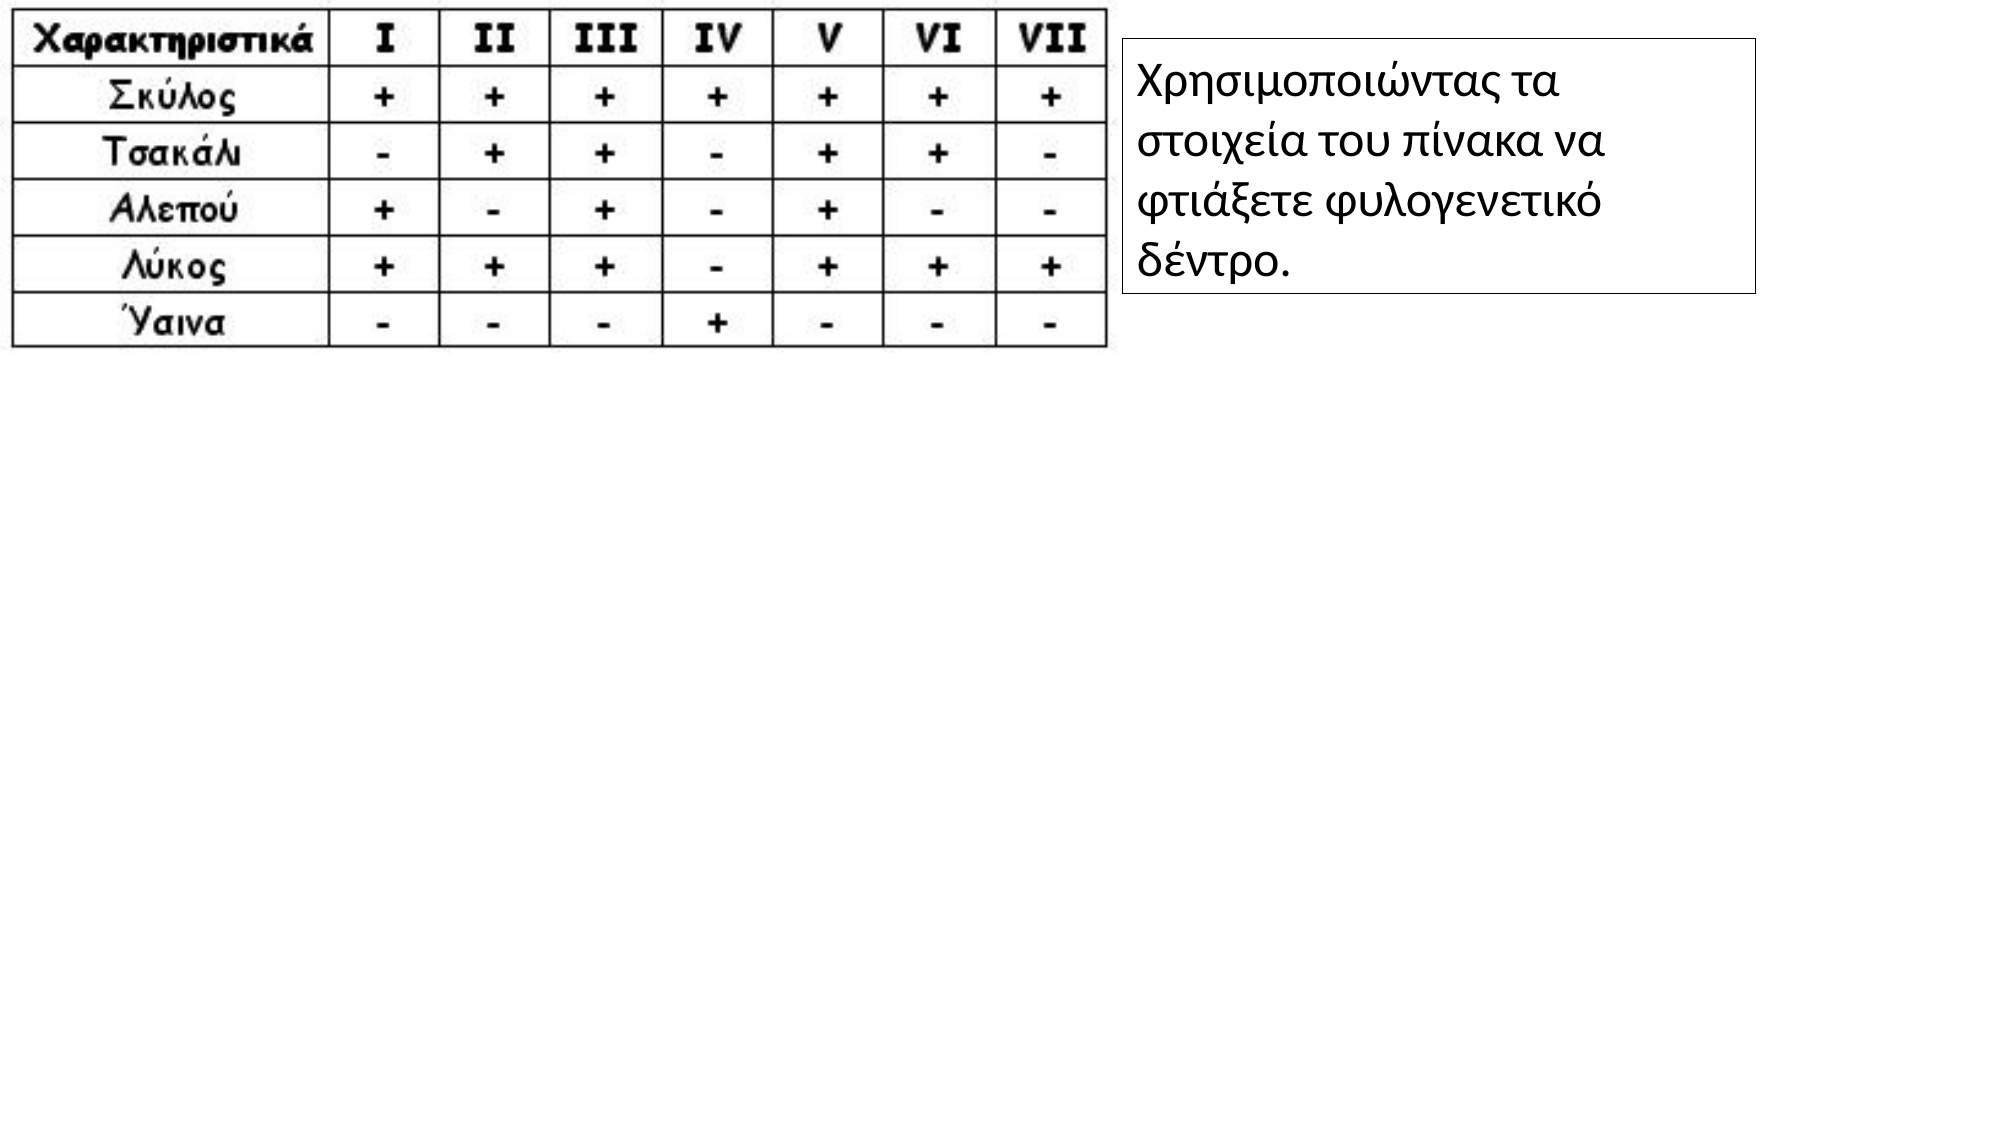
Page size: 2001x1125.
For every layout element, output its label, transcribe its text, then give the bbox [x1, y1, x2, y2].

picture [0, 0, 1123, 363]
text_box Χρησιμοποιώντας τα στοιχεία του πίνακα να φτιάξετε φυλογενετικό δέντρο. [1123, 38, 1756, 294]
